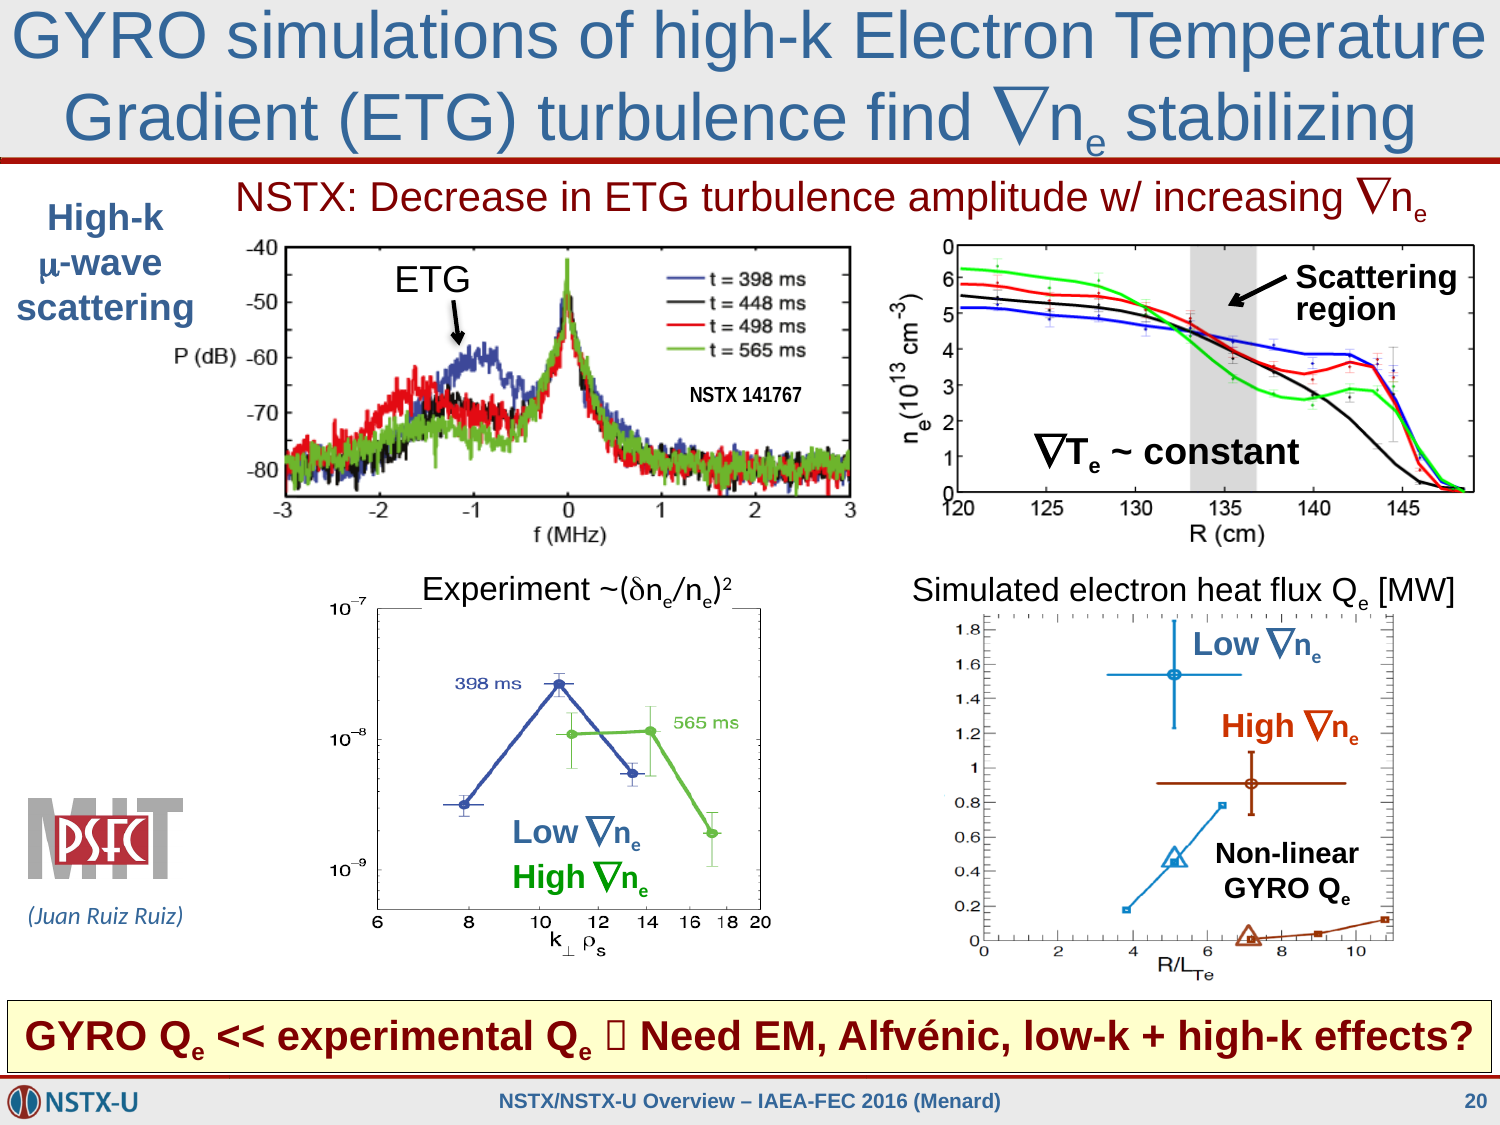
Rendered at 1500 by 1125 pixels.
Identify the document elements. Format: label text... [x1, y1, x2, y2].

text_box (Juan Ruiz Ruiz) [12, 892, 199, 937]
picture [0, 158, 1500, 164]
text_box NSTX: Decrease in ETG turbulence amplitude w/ increasing ne [162, 162, 1500, 235]
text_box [892, 568, 1476, 988]
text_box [886, 237, 1476, 551]
text_box High-k m-wave scattering [1, 185, 210, 336]
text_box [174, 237, 858, 551]
text_box GYRO Qe << experimental Qe  Need EM, Alfvénic, low-k + high-k effects? [7, 1000, 1492, 1073]
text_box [324, 566, 783, 960]
title GYRO simulations of high-k Electron Temperature Gradient (ETG) turbulence find ne stabilizing [0, 0, 1500, 158]
picture [28, 797, 184, 880]
picture [0, 1075, 1500, 1125]
